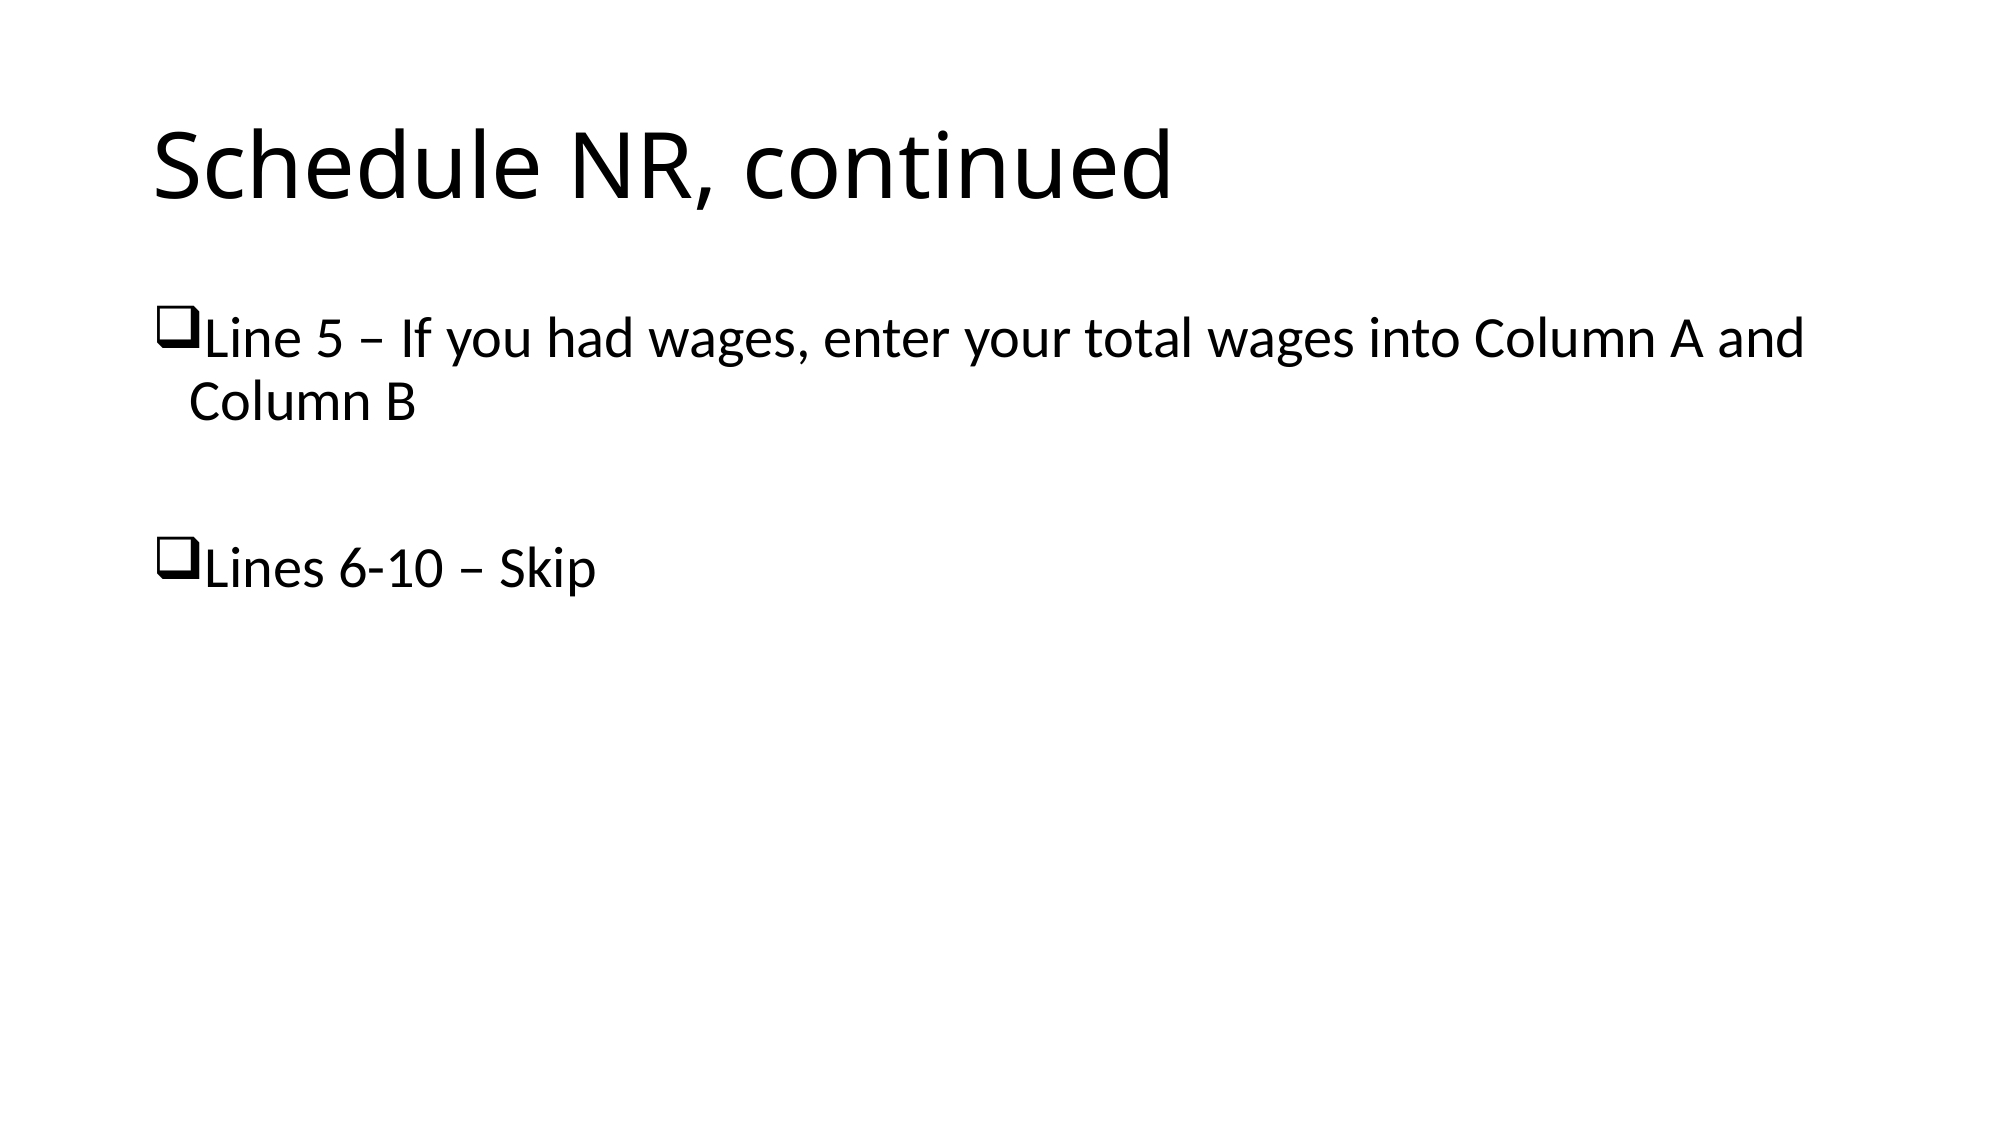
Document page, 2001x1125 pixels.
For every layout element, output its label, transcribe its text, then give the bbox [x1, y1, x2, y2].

list Line 5 – If you had wages, enter your total wages into Column A and Column B Lines 6-10 – Skip [137, 299, 1863, 1014]
title Schedule NR, continued [137, 59, 1863, 278]
